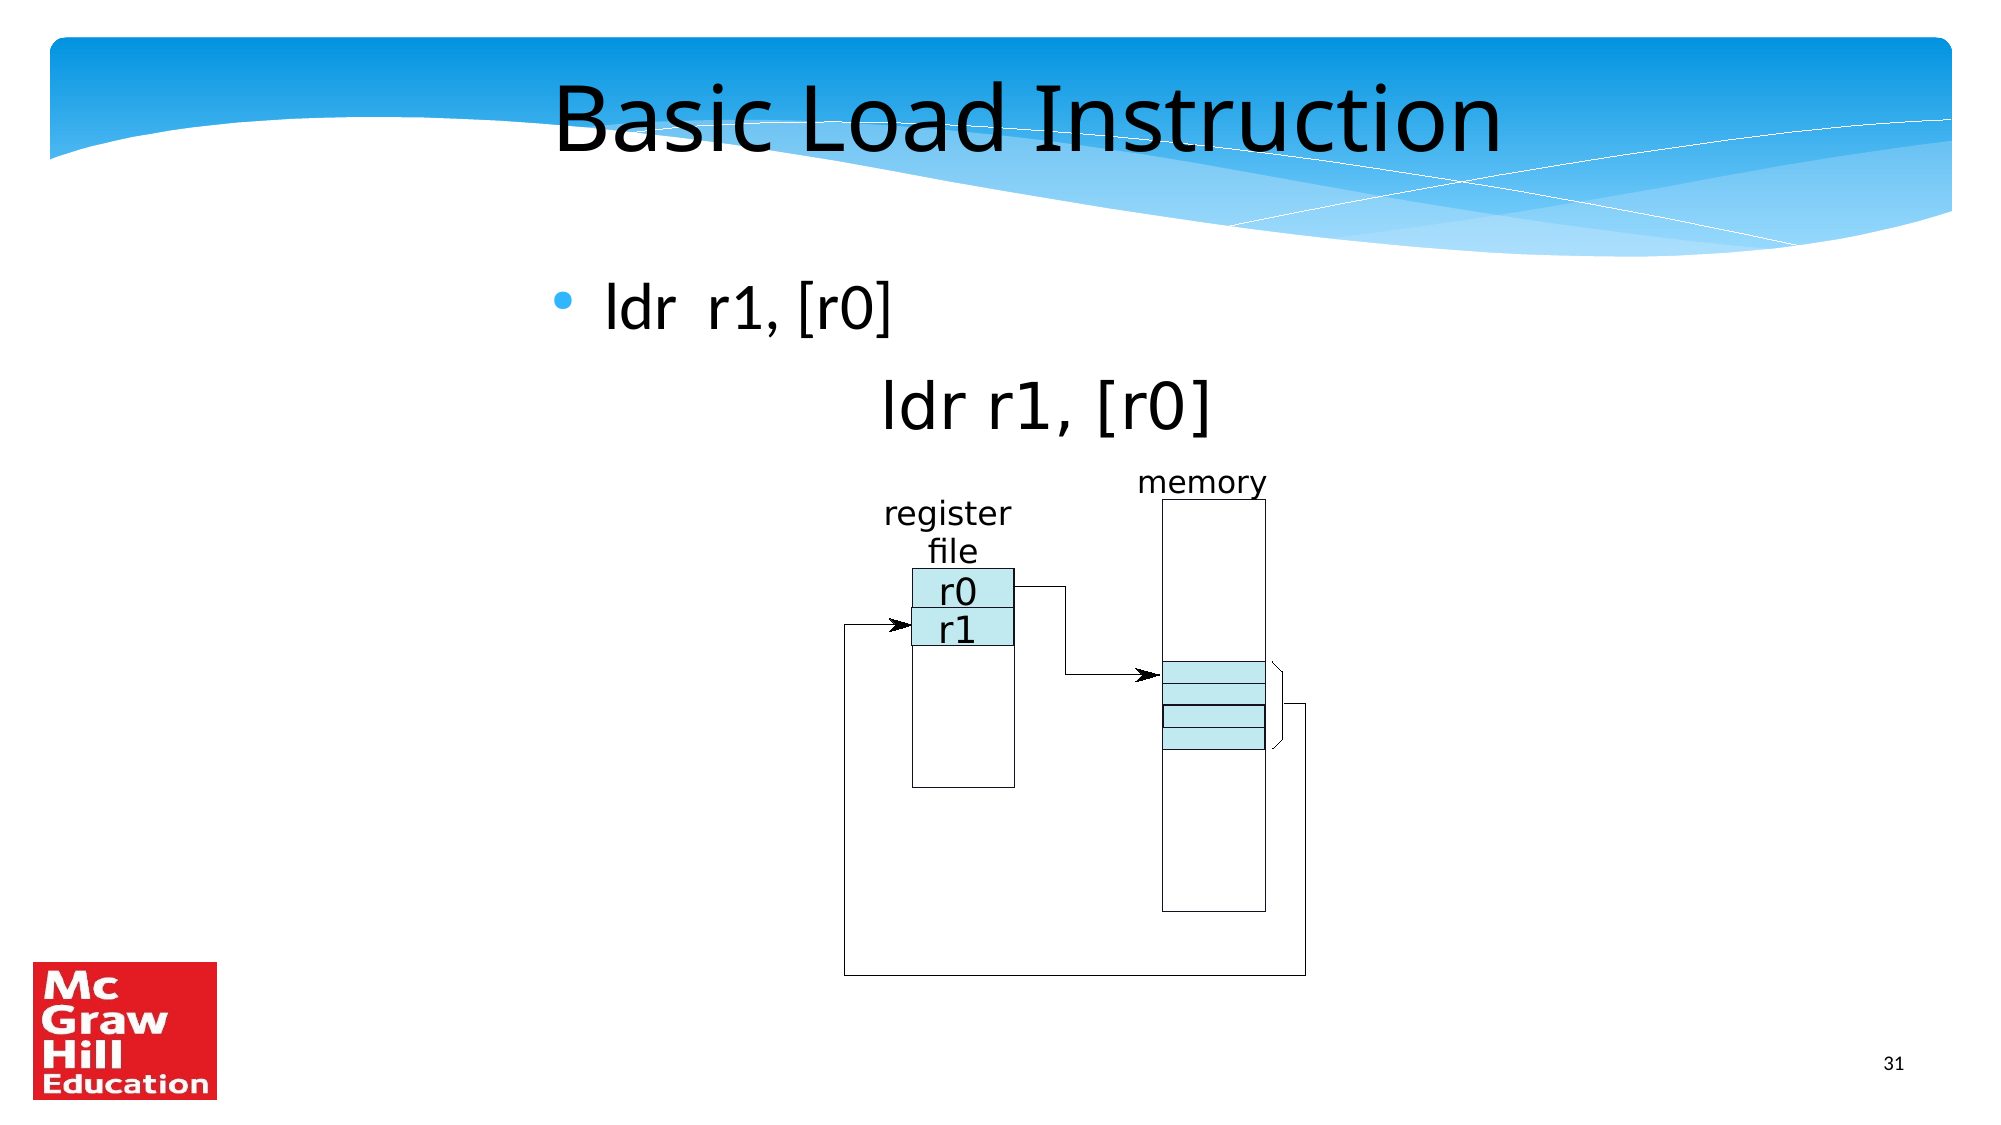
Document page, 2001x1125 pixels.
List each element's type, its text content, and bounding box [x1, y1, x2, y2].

list ldr r1, [r0] [533, 262, 1750, 378]
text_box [812, 312, 1347, 1006]
title Basic Load Instruction [420, 37, 1638, 192]
picture [33, 962, 217, 1100]
